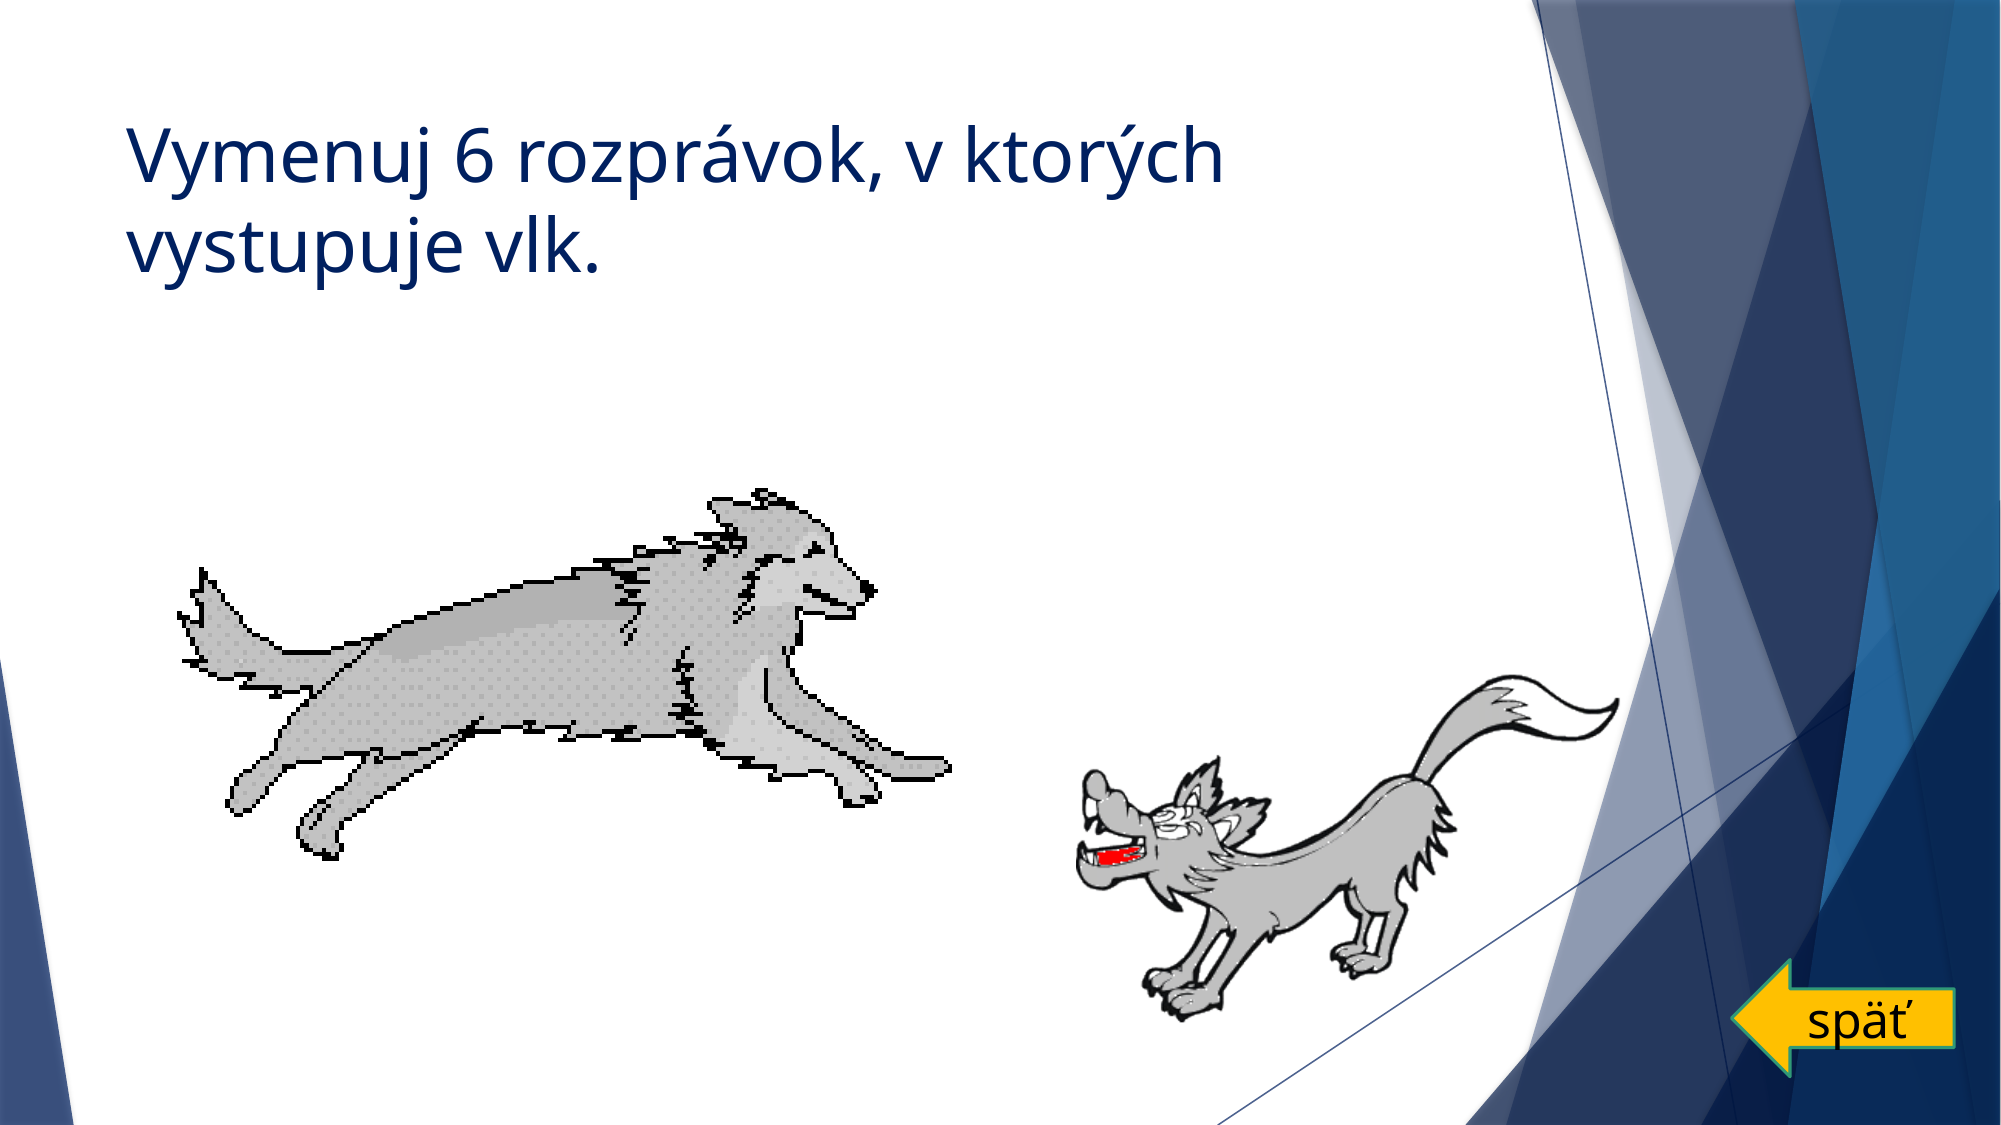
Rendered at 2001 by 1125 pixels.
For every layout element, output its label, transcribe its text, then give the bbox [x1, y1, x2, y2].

picture [133, 449, 1001, 893]
picture [1075, 670, 1629, 1027]
text_box späť [1730, 958, 1956, 1079]
title Vymenuj 6 rozprávok, v ktorých vystupuje vlk. [111, 99, 1568, 317]
